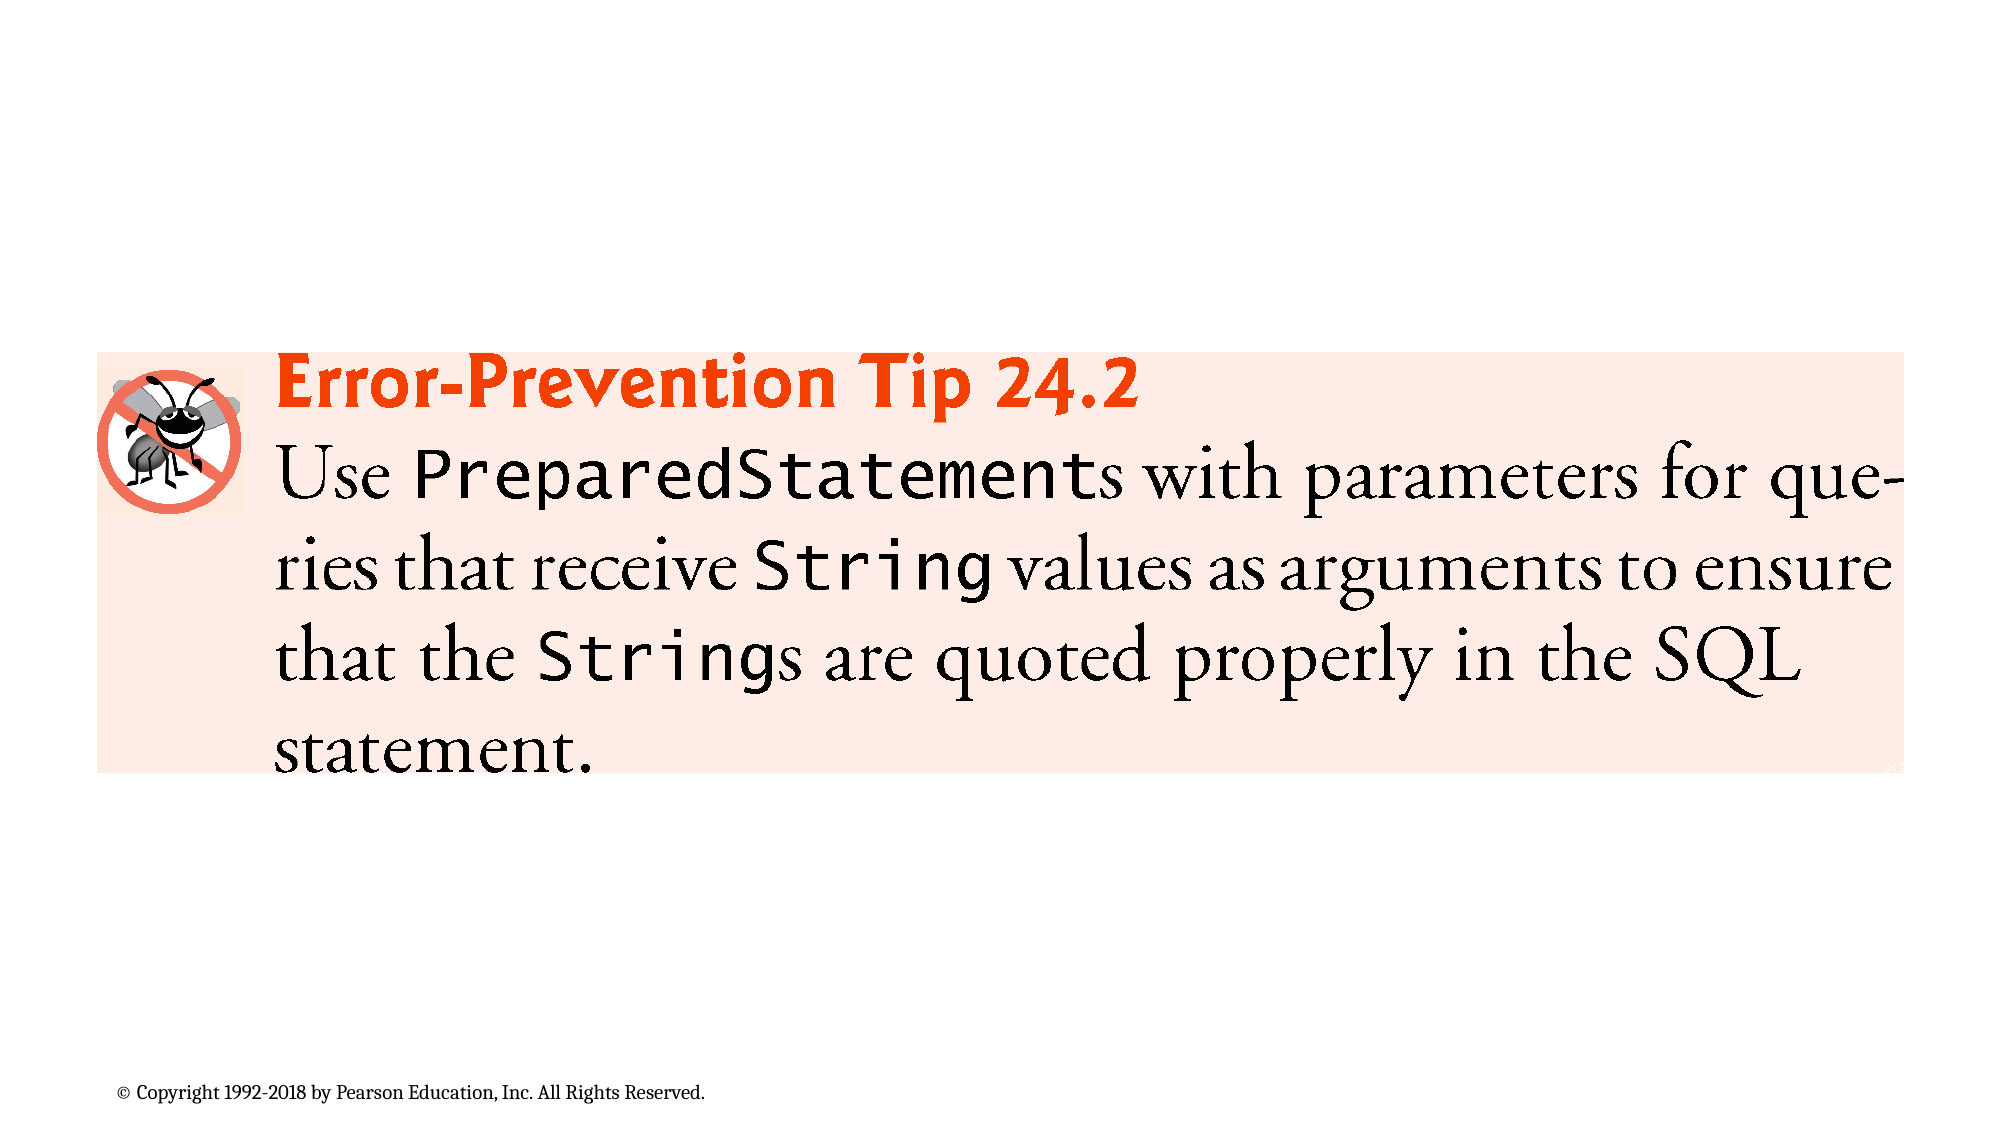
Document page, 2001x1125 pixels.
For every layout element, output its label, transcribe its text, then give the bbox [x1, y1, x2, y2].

picture [0, 255, 2000, 870]
footer © Copyright 1992-2018 by Pearson Education, Inc. All Rights Reserved. [99, 1051, 1473, 1112]
